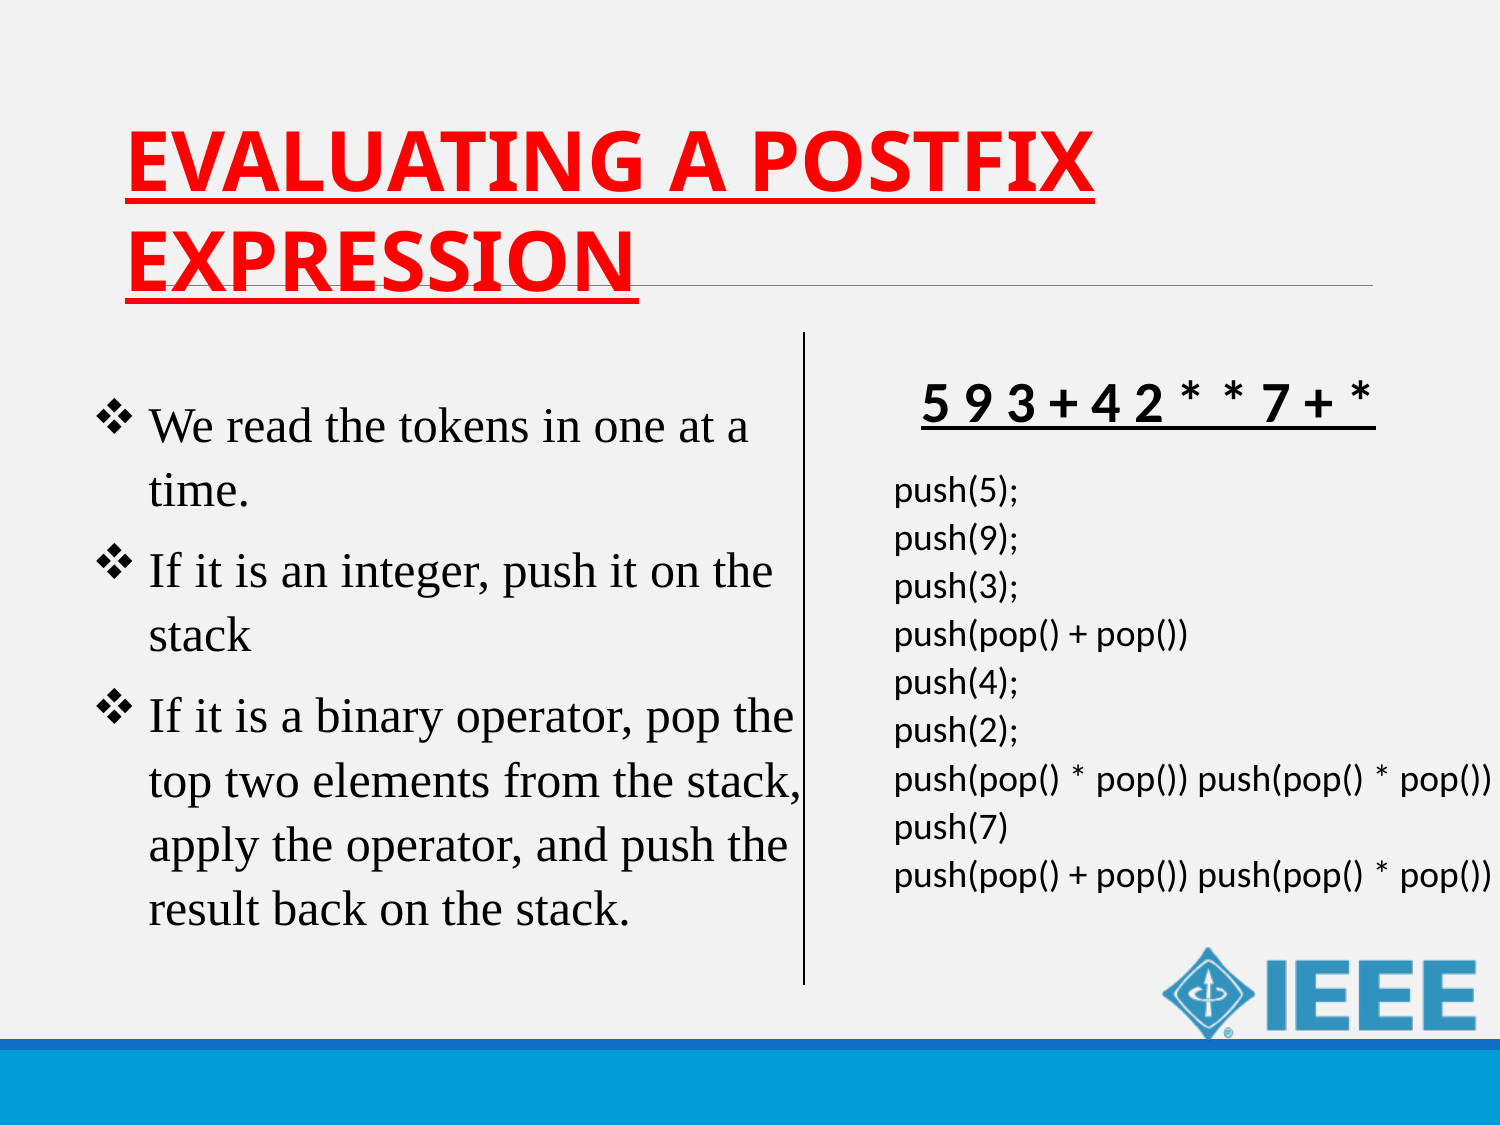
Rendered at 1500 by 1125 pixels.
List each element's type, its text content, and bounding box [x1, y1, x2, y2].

text_box push(5); push(9); push(3); push(pop() + pop()) push(4); push(2); push(pop() * pop()) push(pop() * pop()) push(7) push(pop() + pop()) push(pop() * pop()) [814, 454, 1500, 903]
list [1152, 940, 1490, 1051]
text_box 5 9 3 + 4 2 * * 7 + * [831, 351, 1391, 442]
text_box EVALUATING A POSTFIX EXPRESSION [110, 100, 1439, 316]
text_box We read the tokens in one at a time. If it is an integer, push it on the stack If it is a binary operator, pop the top two elements from the stack, apply the operator, and push the result back on the stack. [77, 319, 828, 943]
